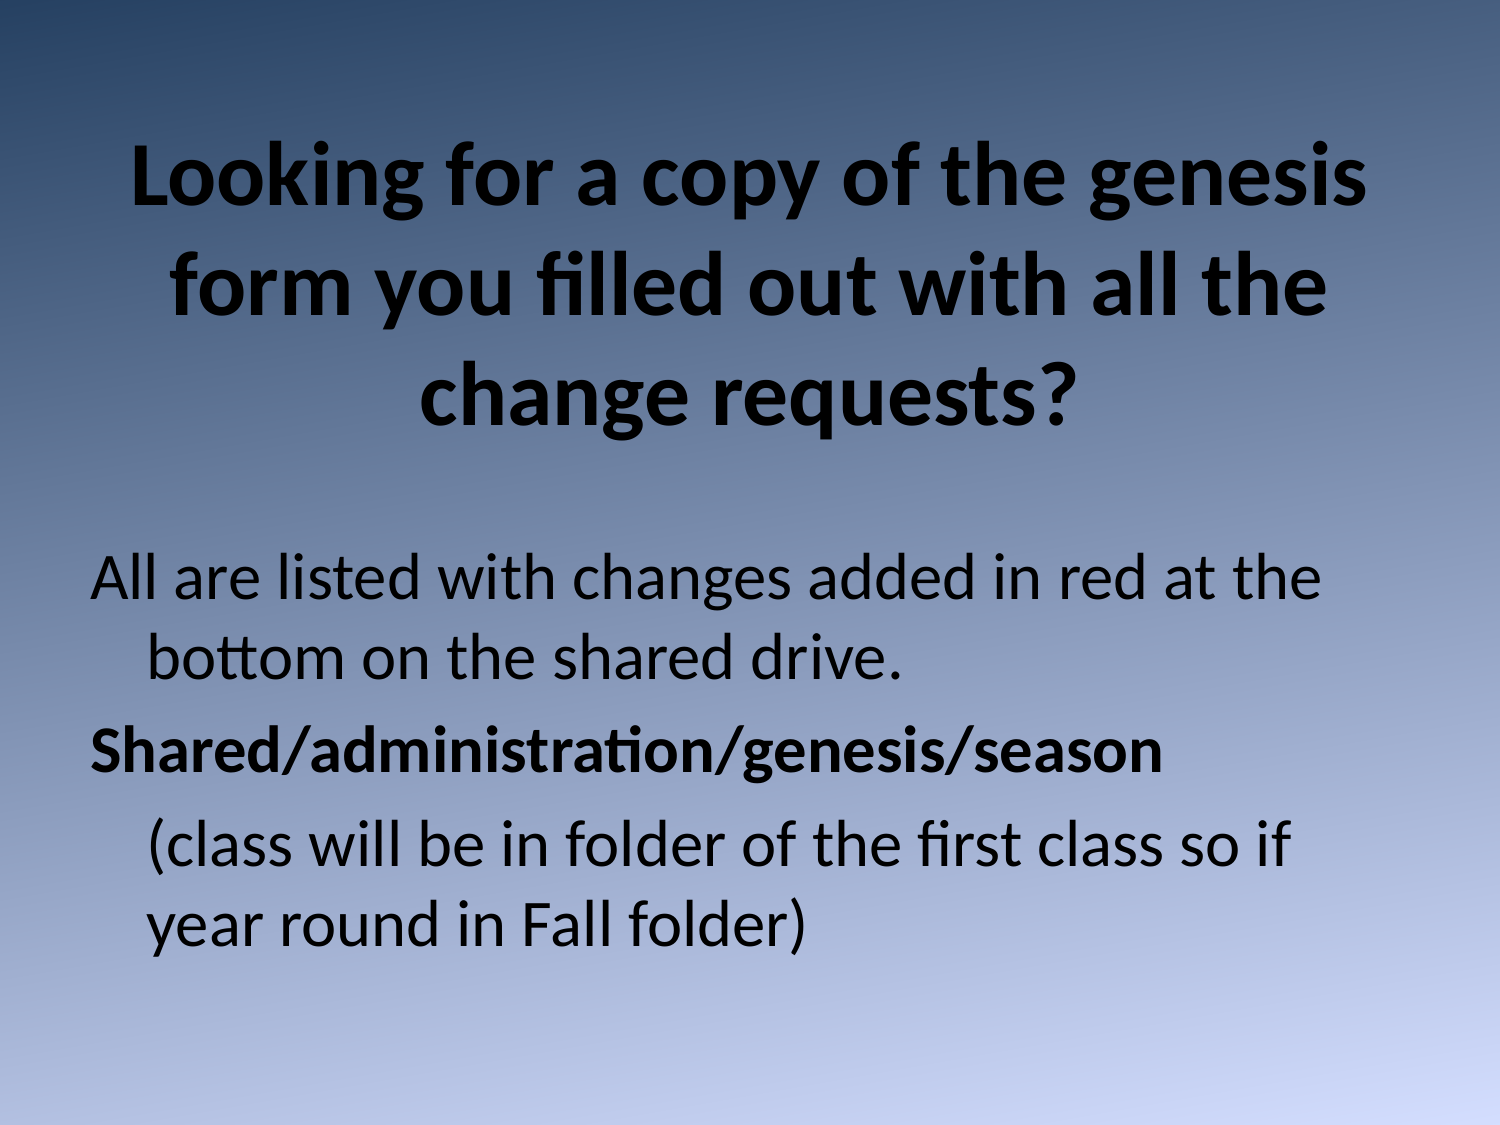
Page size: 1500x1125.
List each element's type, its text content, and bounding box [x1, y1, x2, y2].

list All are listed with changes added in red at the bottom on the shared drive. Shared/administration/genesis/season (class will be in folder of the first class so if year round in Fall folder) [75, 525, 1425, 1005]
title Looking for a copy of the genesis form you filled out with all the change requests? [75, 45, 1425, 513]
